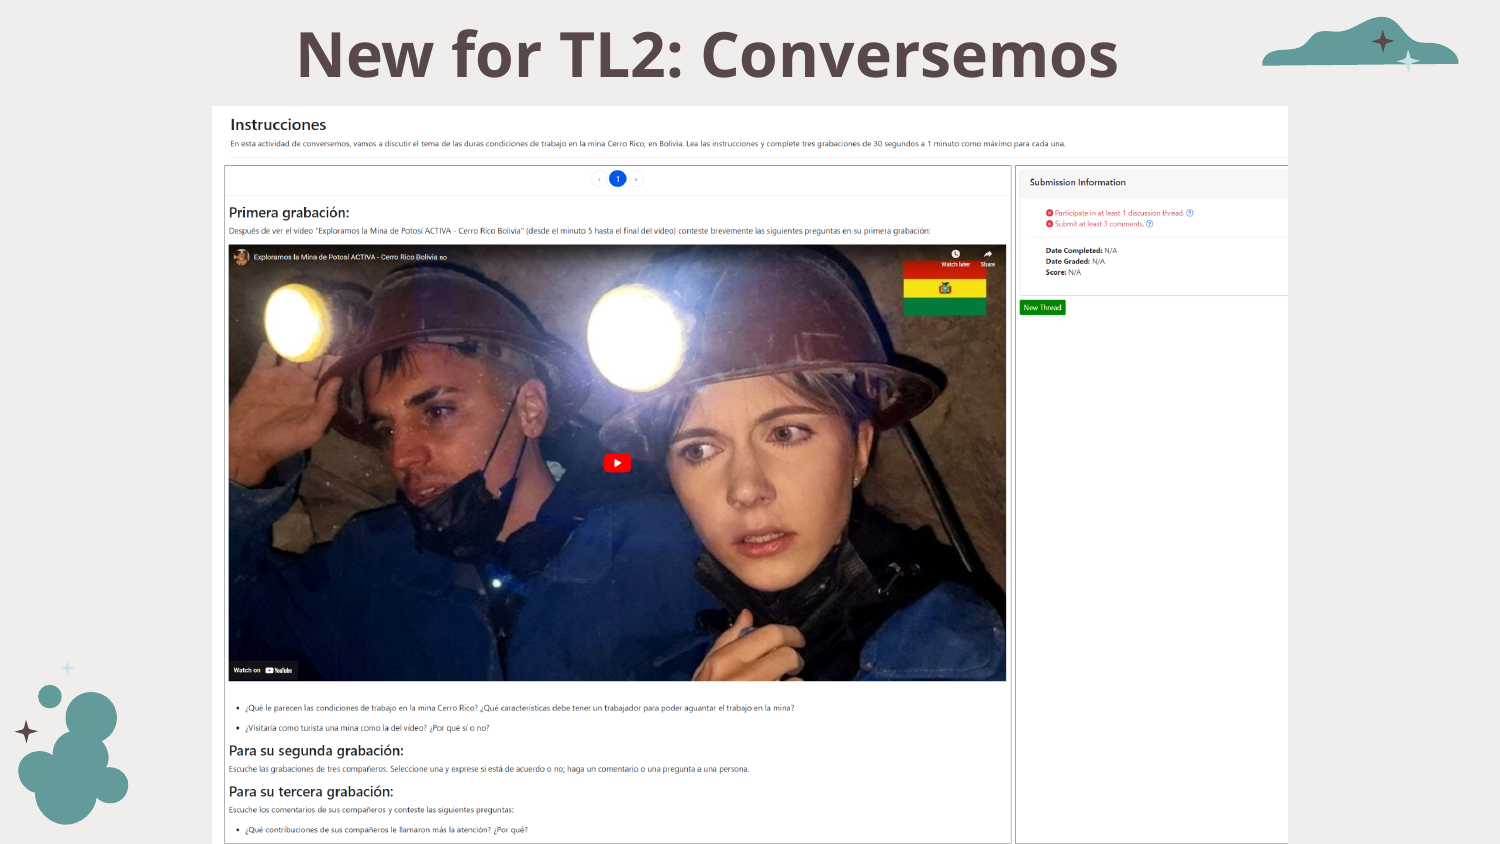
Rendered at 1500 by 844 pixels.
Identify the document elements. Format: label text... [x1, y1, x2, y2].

title New for TL2: Conversemos [280, 0, 1220, 104]
picture [212, 105, 1288, 844]
